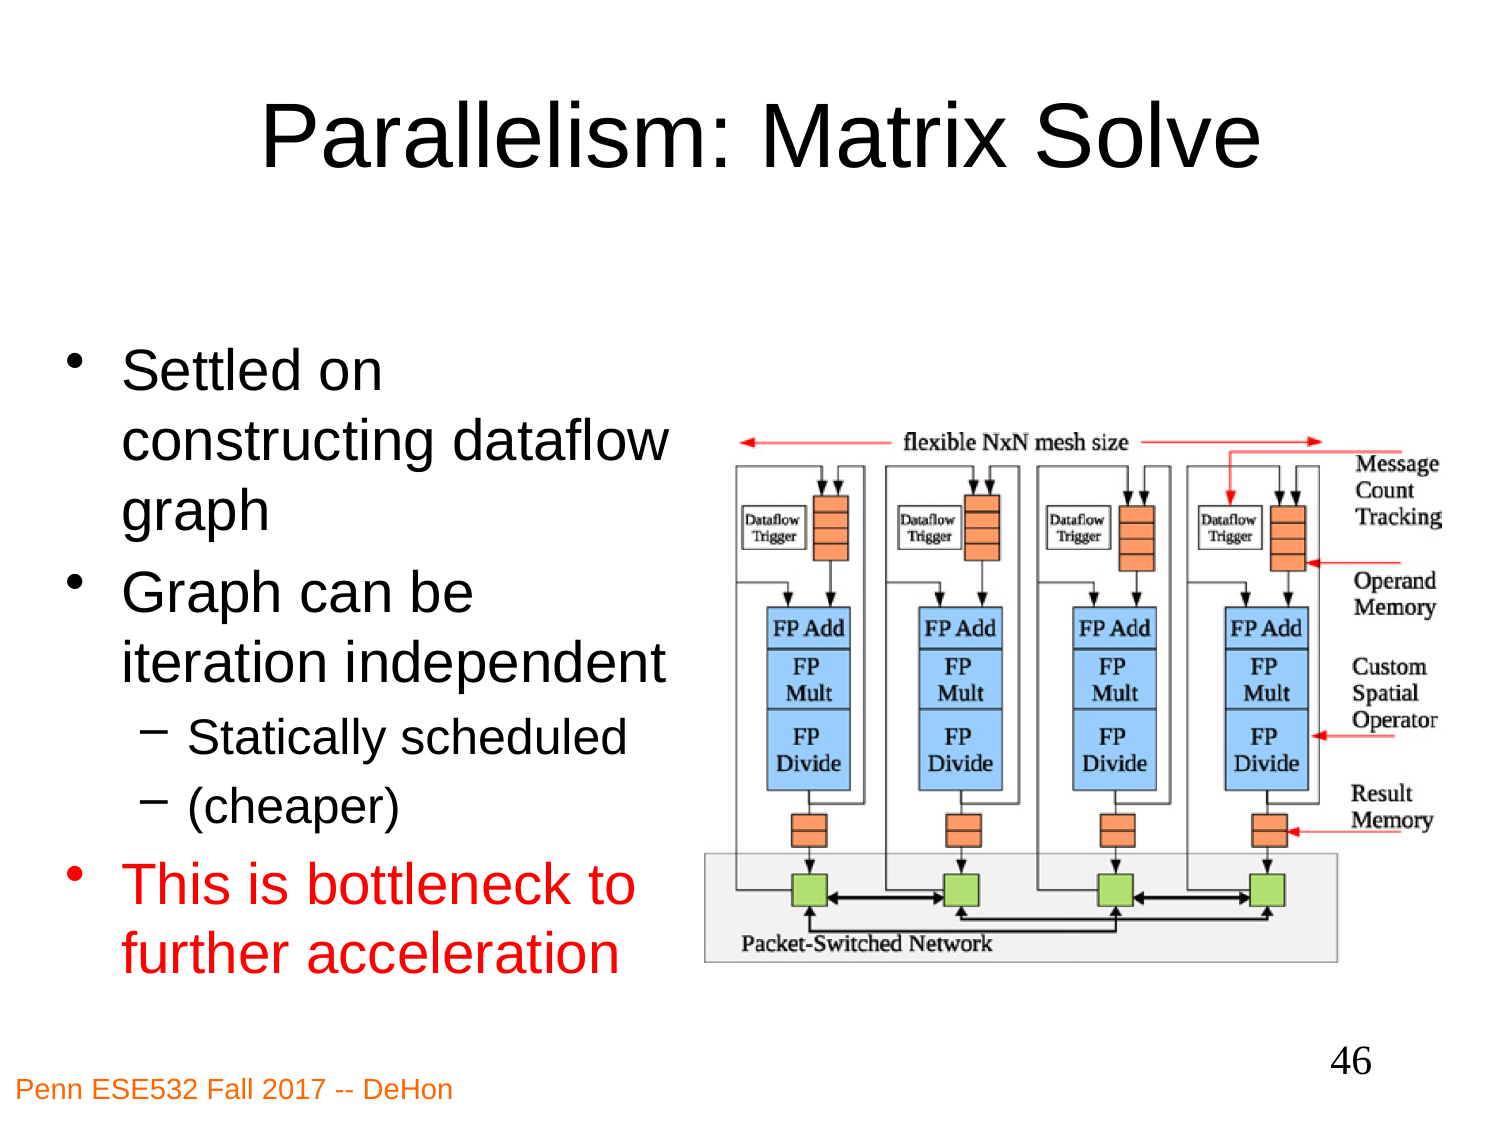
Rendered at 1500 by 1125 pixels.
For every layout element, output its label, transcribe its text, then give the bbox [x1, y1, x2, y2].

title Parallelism: Matrix Solve [124, 37, 1401, 226]
slide_number Penn ESE532 Fall 2017 -- DeHon [0, 1062, 688, 1125]
picture [674, 424, 1454, 969]
list Settled on constructing dataflow graph Graph can be iteration independent Statically scheduled (cheaper) This is bottleneck to further acceleration [49, 324, 713, 1001]
slide_number 46 [1074, 1024, 1388, 1101]
